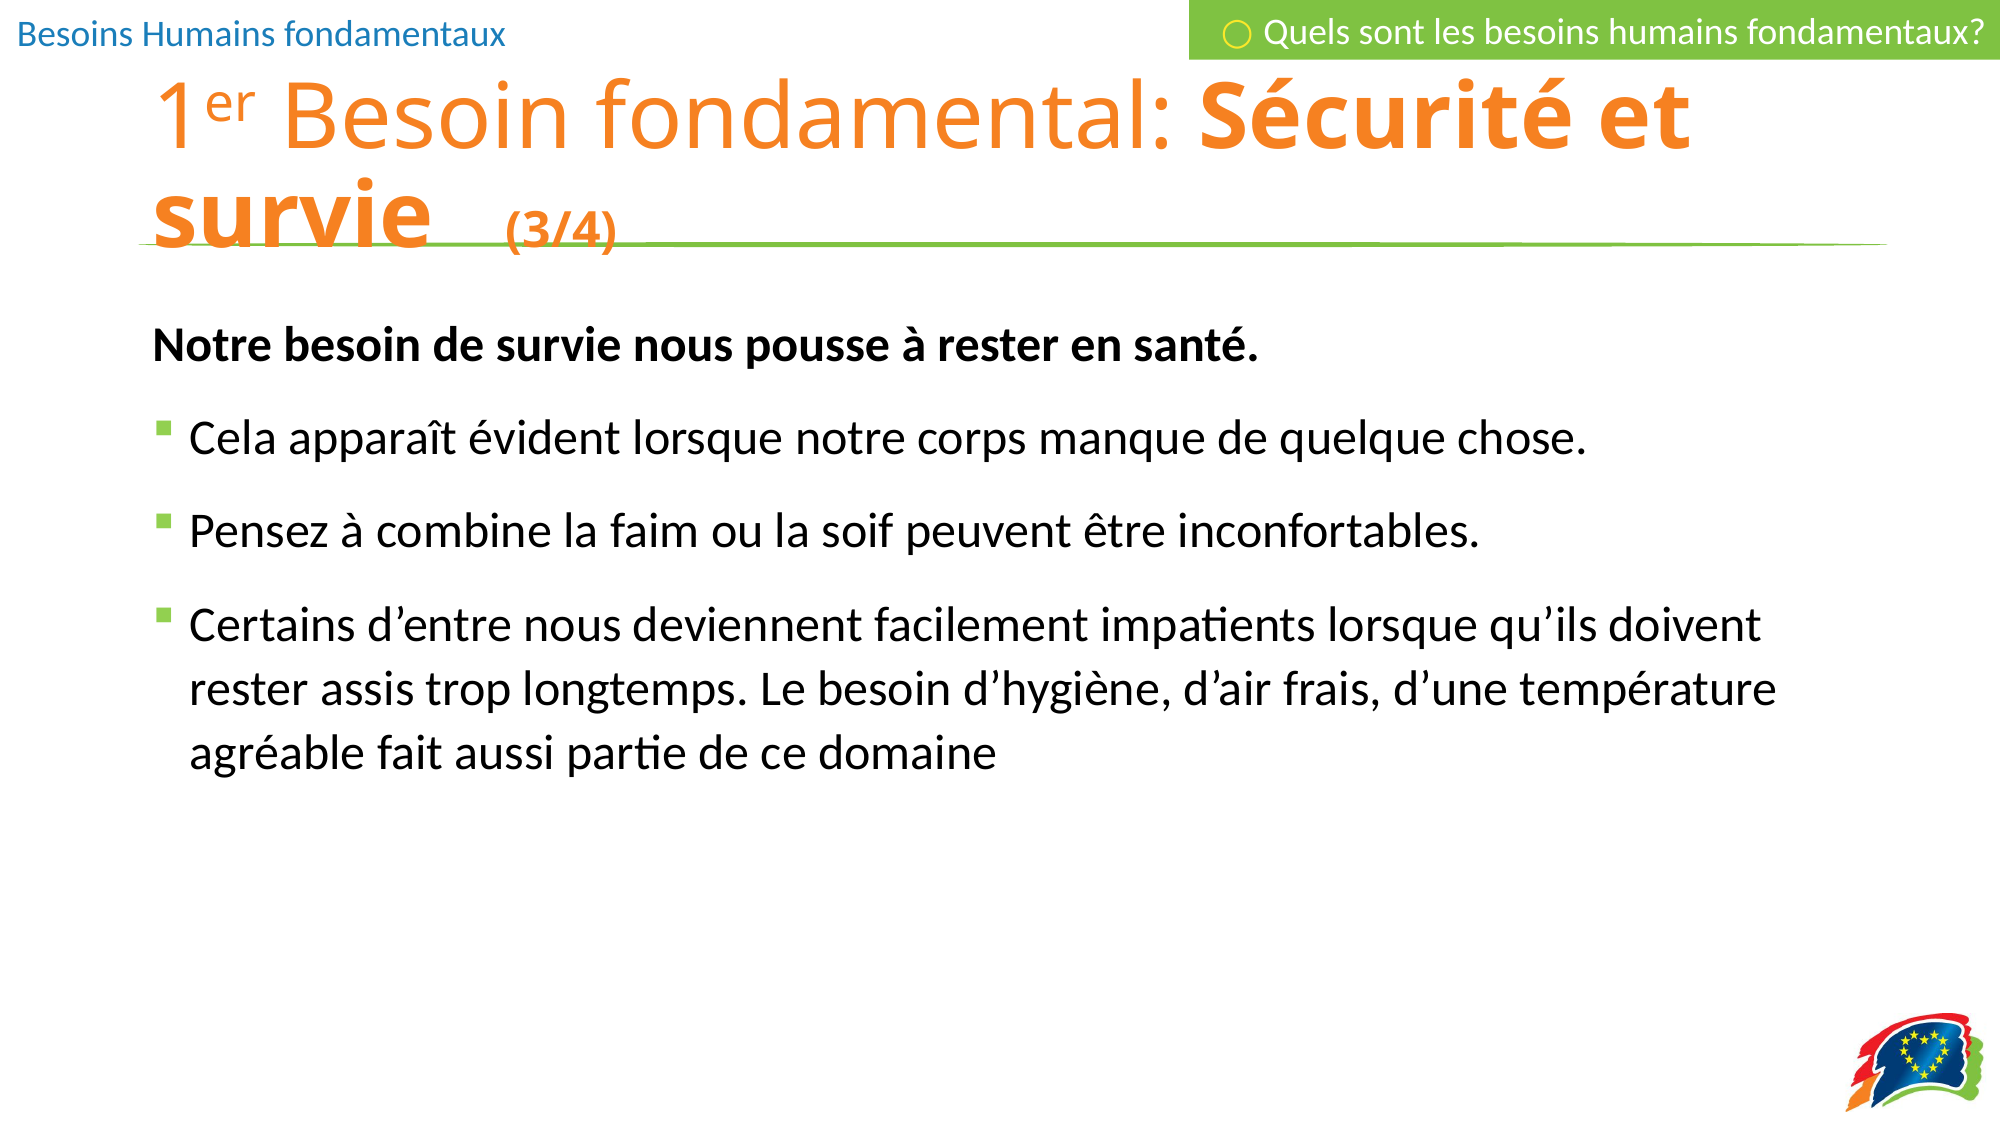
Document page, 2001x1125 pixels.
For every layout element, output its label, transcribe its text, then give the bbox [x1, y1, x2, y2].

text_box ○ Quels sont les besoins humains fondamentaux? [1189, 0, 2000, 60]
list Notre besoin de survie nous pousse à rester en santé. Cela apparaît évident lorsque notre corps manque de quelque chose. Pensez à combine la faim ou la soif peuvent être inconfortables. Certains d’entre nous deviennent facilement impatients lorsque qu’ils doivent rester assis trop longtemps. Le besoin d’hygiène, d’air frais, d’une température agréable fait aussi partie de ce domaine [137, 299, 1834, 1014]
picture [1845, 1013, 1987, 1112]
title 1er Besoin fondamental: Sécurité et survie (3/4) [137, 59, 1979, 278]
